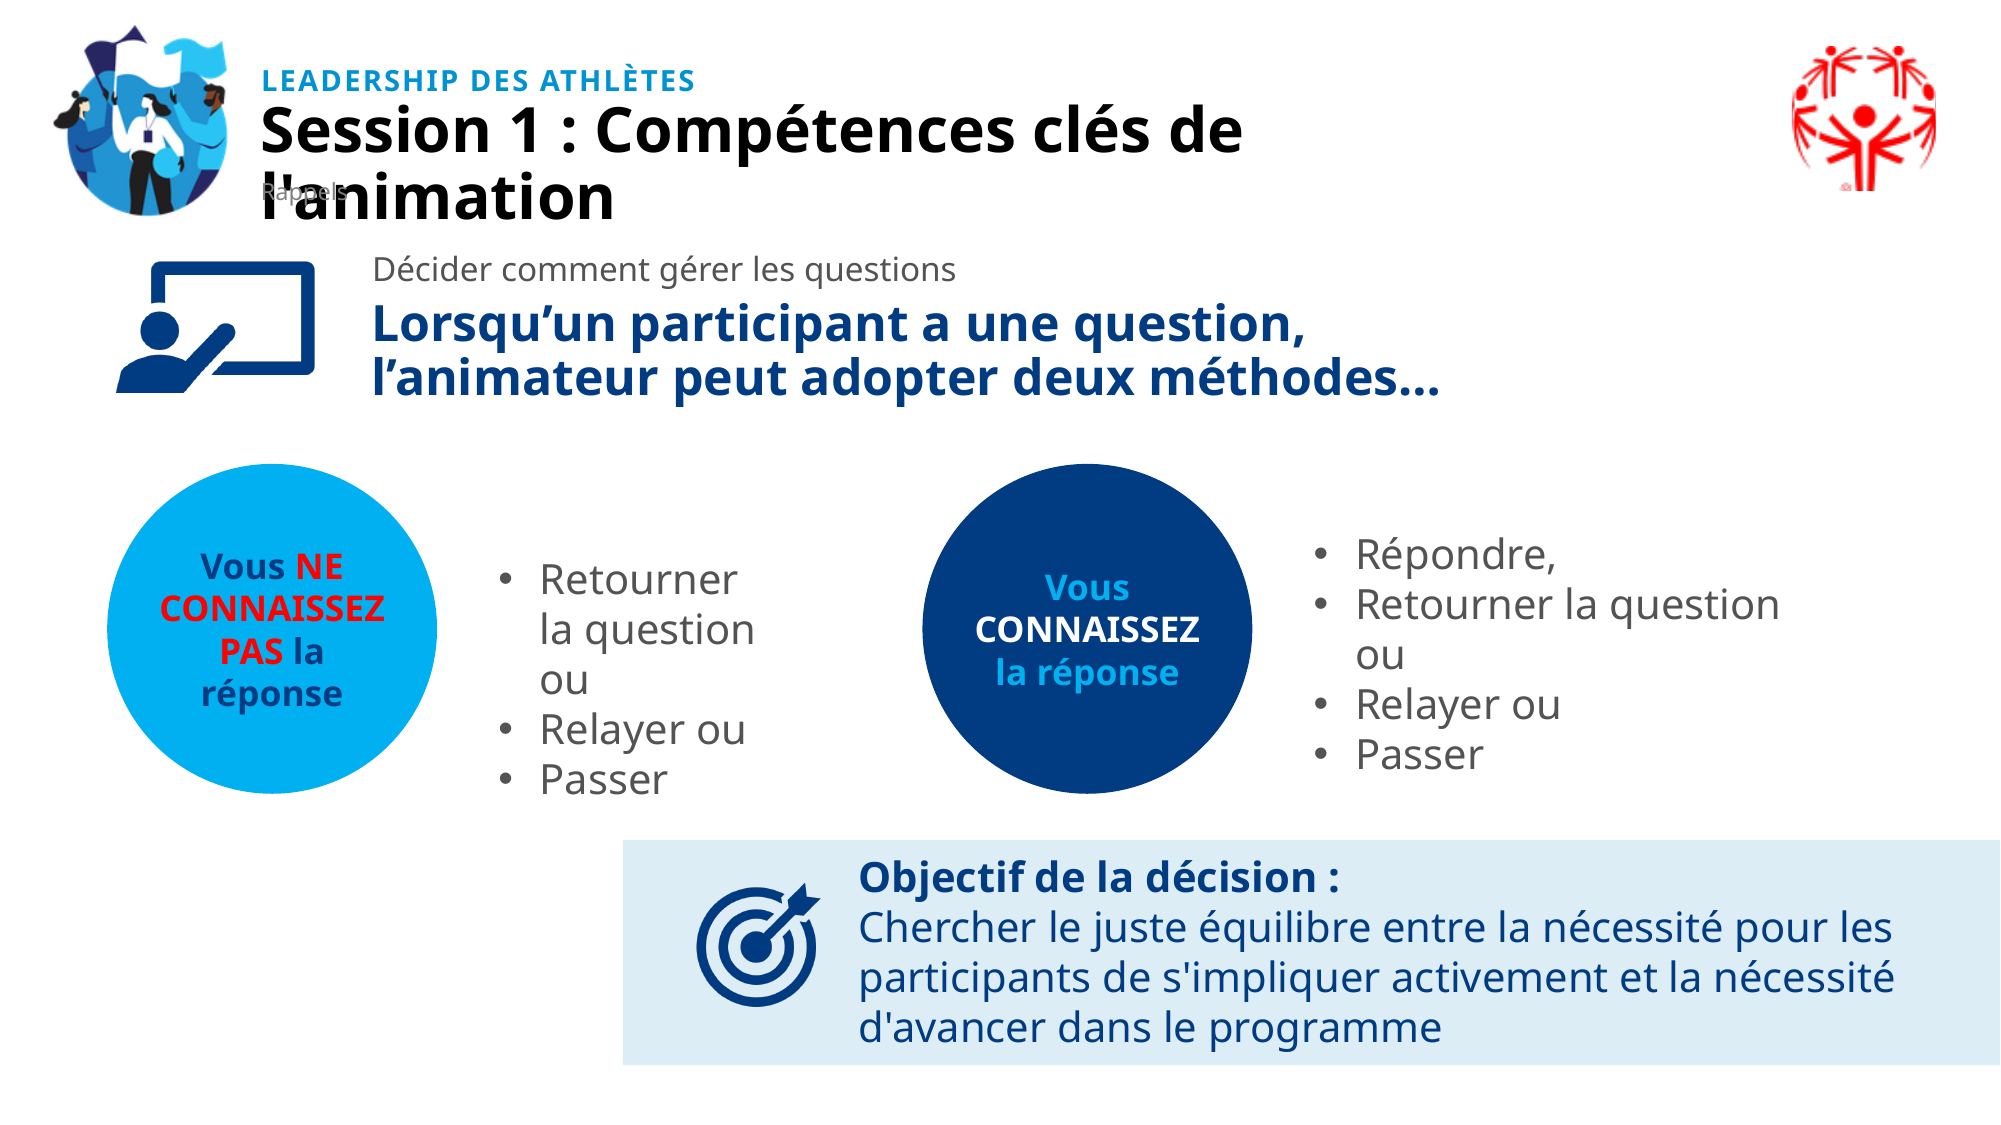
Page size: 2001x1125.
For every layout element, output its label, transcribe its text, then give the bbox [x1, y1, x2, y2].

text_box Lorsqu’un participant a une question, l’animateur peut adopter deux méthodes… [356, 290, 1614, 429]
text_box [622, 839, 2000, 1066]
text_box [105, 217, 325, 437]
picture [32, 6, 260, 235]
text_box Session 1 : Compétences clés de l'animation [245, 91, 1629, 168]
list Décider comment gérer les questions [356, 245, 1572, 287]
list Rappels [245, 172, 784, 214]
text_box Vous CONNAISSEZ la réponse [921, 462, 1254, 795]
text_box Objectif de la décision : Chercher le juste équilibre entre la nécessité pour les participants de s'impliquer activement et la nécessité d'avancer dans le programme [843, 843, 1972, 1059]
text_box Répondre, Retourner la question ou Relayer ou Passer [1284, 520, 1848, 786]
text_box Vous NE CONNAISSEZ PAS la réponse [106, 462, 439, 795]
text_box Retourner la question ou Relayer ou Passer [468, 545, 799, 811]
picture [683, 869, 834, 1020]
